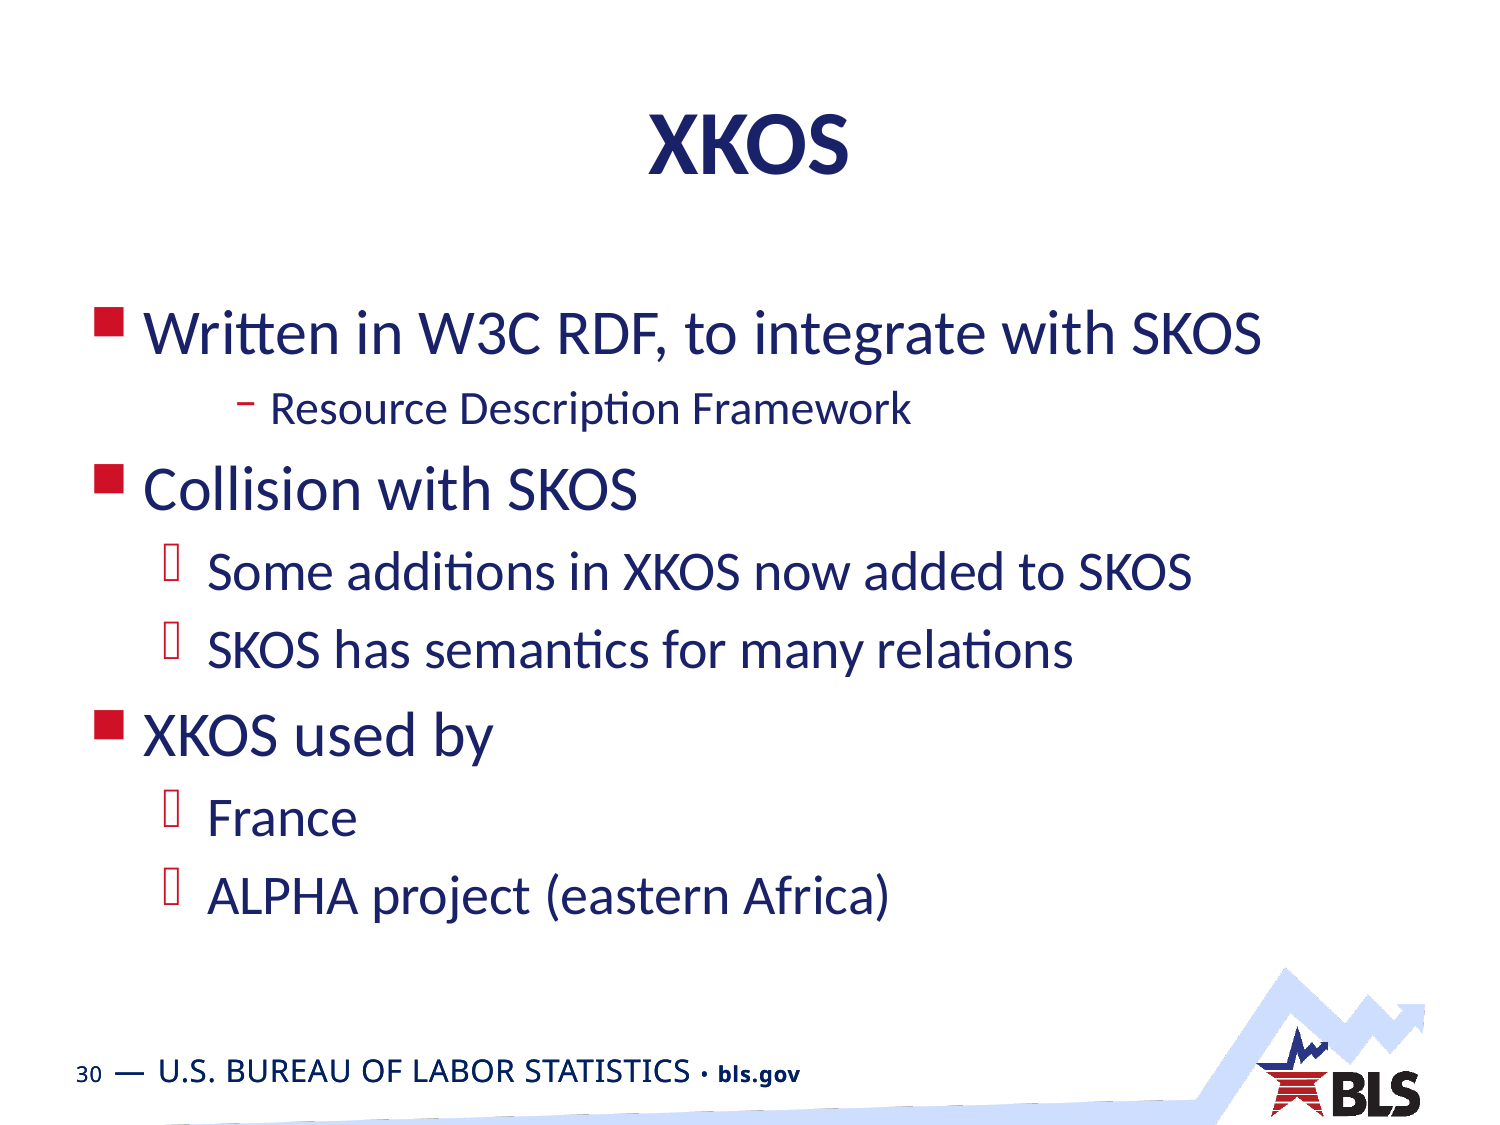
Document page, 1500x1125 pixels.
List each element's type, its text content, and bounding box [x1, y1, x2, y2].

list Written in W3C RDF, to integrate with SKOS Resource Description Framework Collision with SKOS Some additions in XKOS now added to SKOS SKOS has semantics for many relations XKOS used by France ALPHA project (eastern Africa) [74, 282, 1426, 938]
title XKOS [74, 74, 1426, 208]
picture [40, 967, 1425, 1125]
